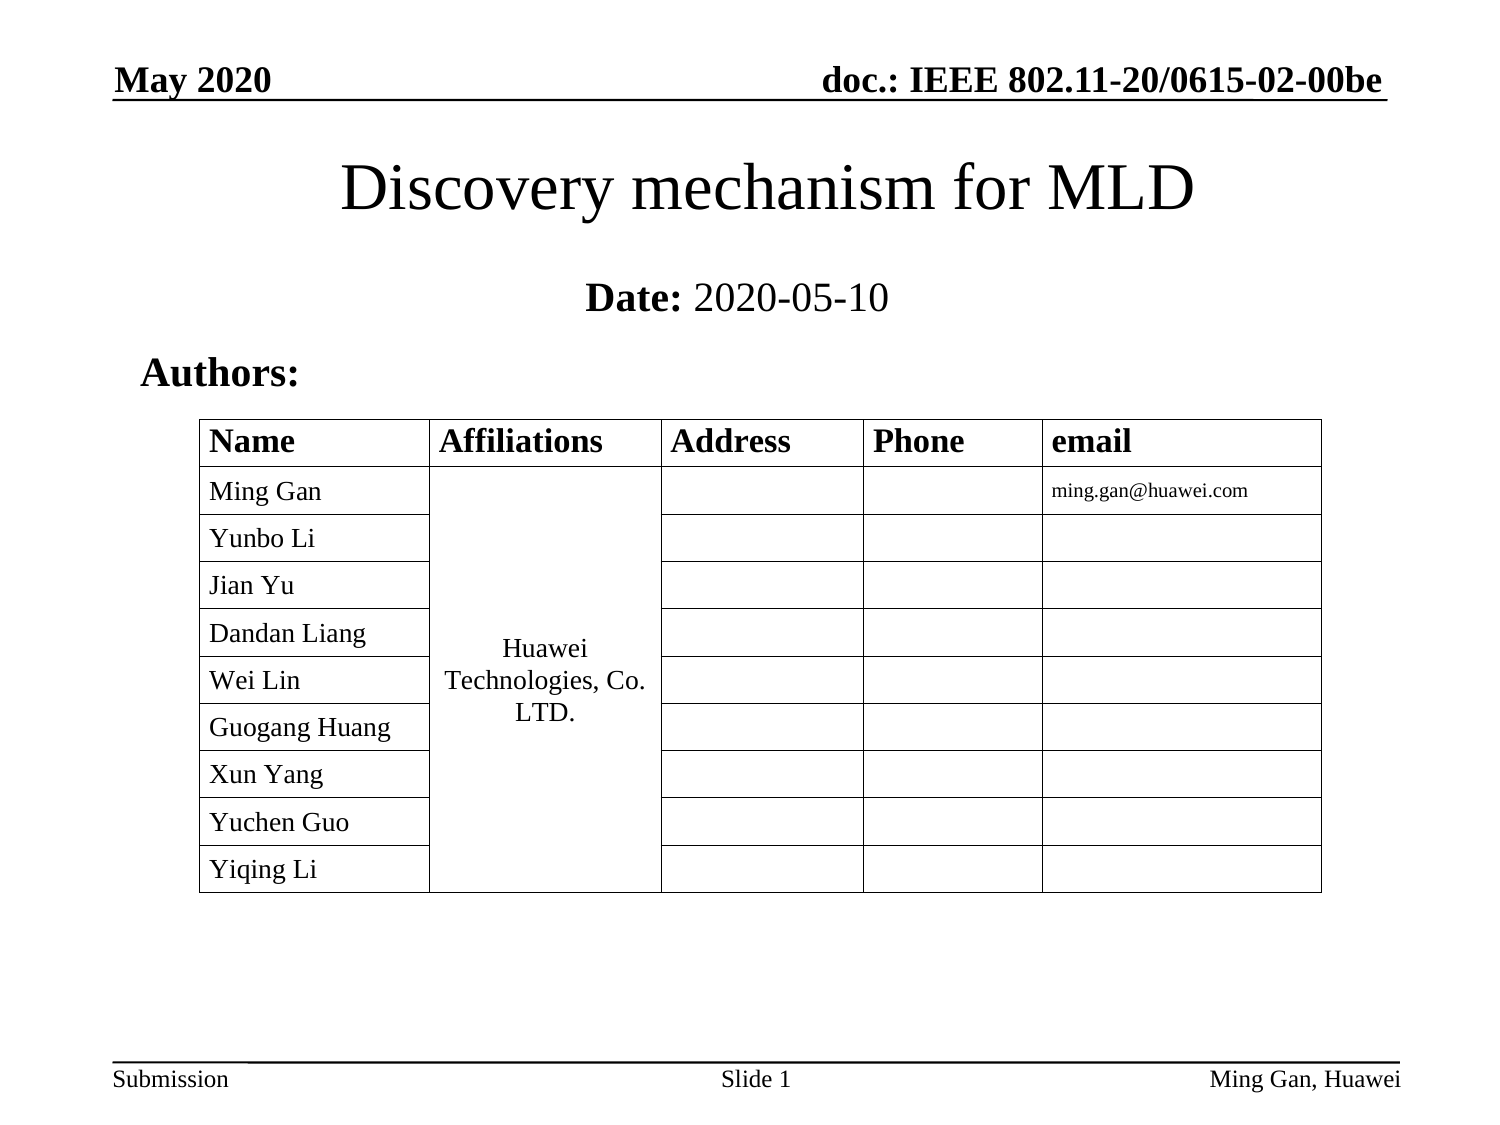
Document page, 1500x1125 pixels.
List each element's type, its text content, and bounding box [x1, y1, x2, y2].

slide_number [114, 54, 274, 101]
footer Ming Gan, Huawei [1206, 1061, 1402, 1093]
list Date: 2020-05-10 [99, 262, 1376, 326]
slide_number Slide 1 [712, 1082, 800, 1093]
text_box Authors: [124, 337, 363, 400]
title Discovery mechanism for MLD [49, 112, 1488, 238]
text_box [186, 418, 1325, 1075]
